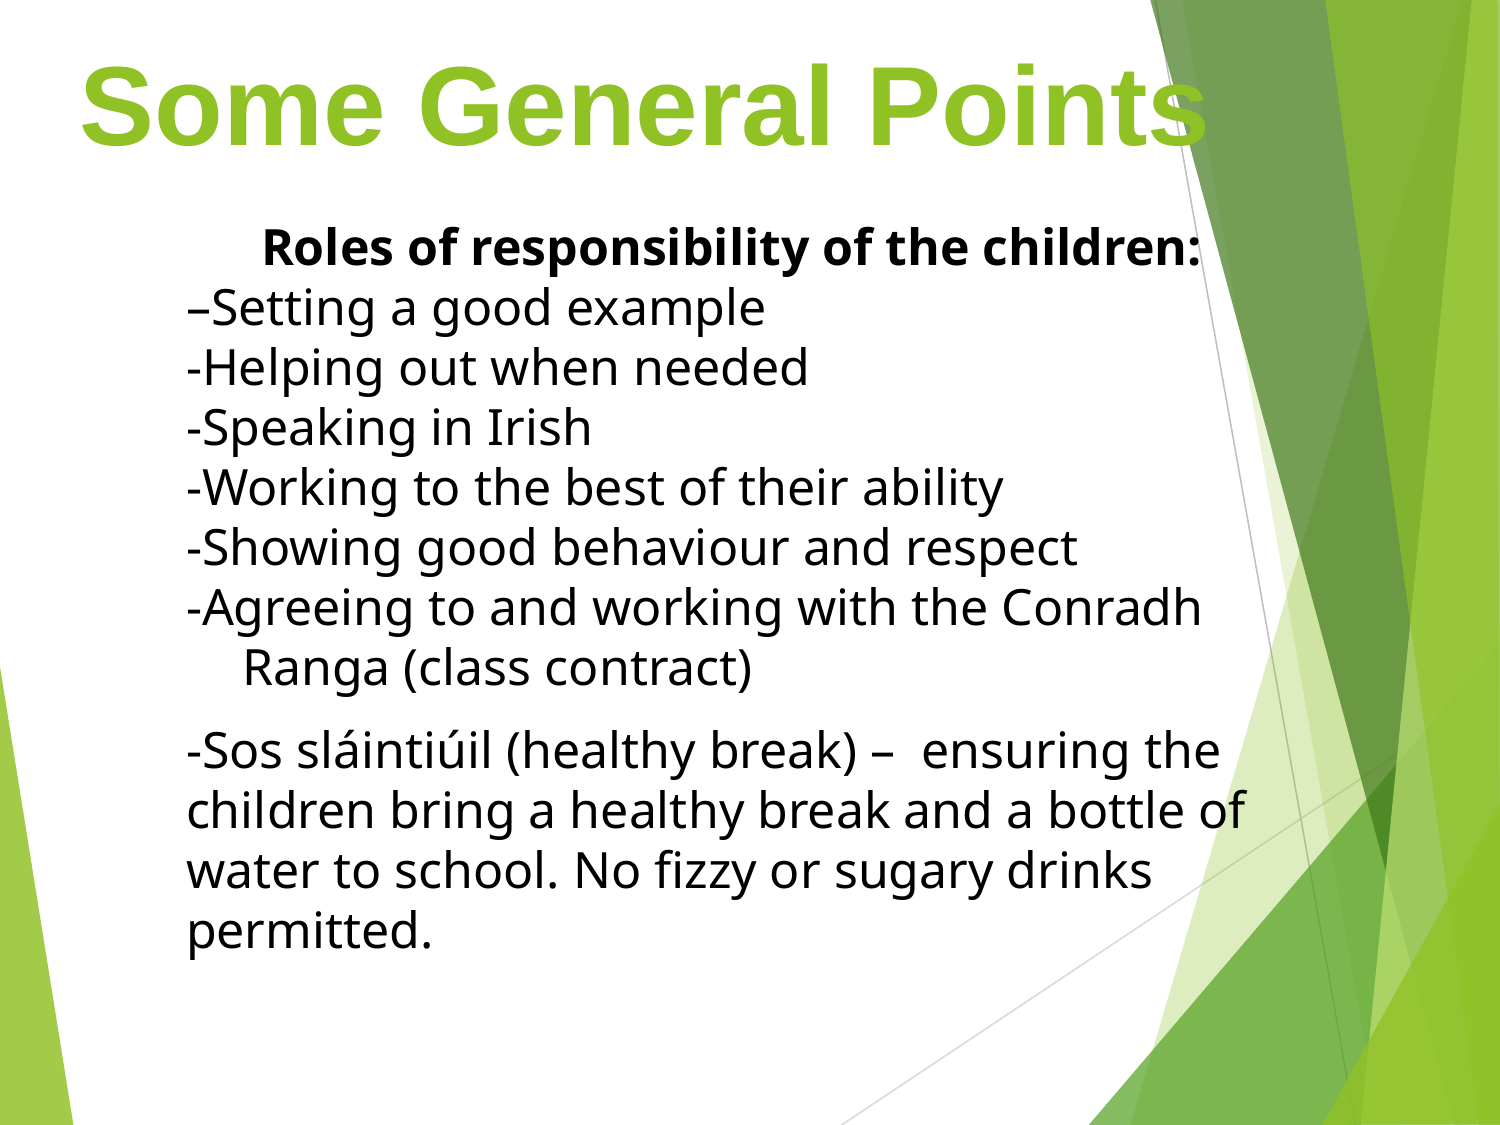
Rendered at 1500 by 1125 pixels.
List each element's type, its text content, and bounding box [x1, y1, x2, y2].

text_box Roles of responsibility of the children: –Setting a good example -Helping out when needed -Speaking in Irish -Working to the best of their ability -Showing good behaviour and respect -Agreeing to and working with the Conradh Ranga (class contract) -Sos sláintiúil (healthy break) – ensuring the children bring a healthy break and a bottle of water to school. No fizzy or sugary drinks permitted. [171, 208, 1365, 1001]
title Some General Points [64, 25, 1415, 213]
